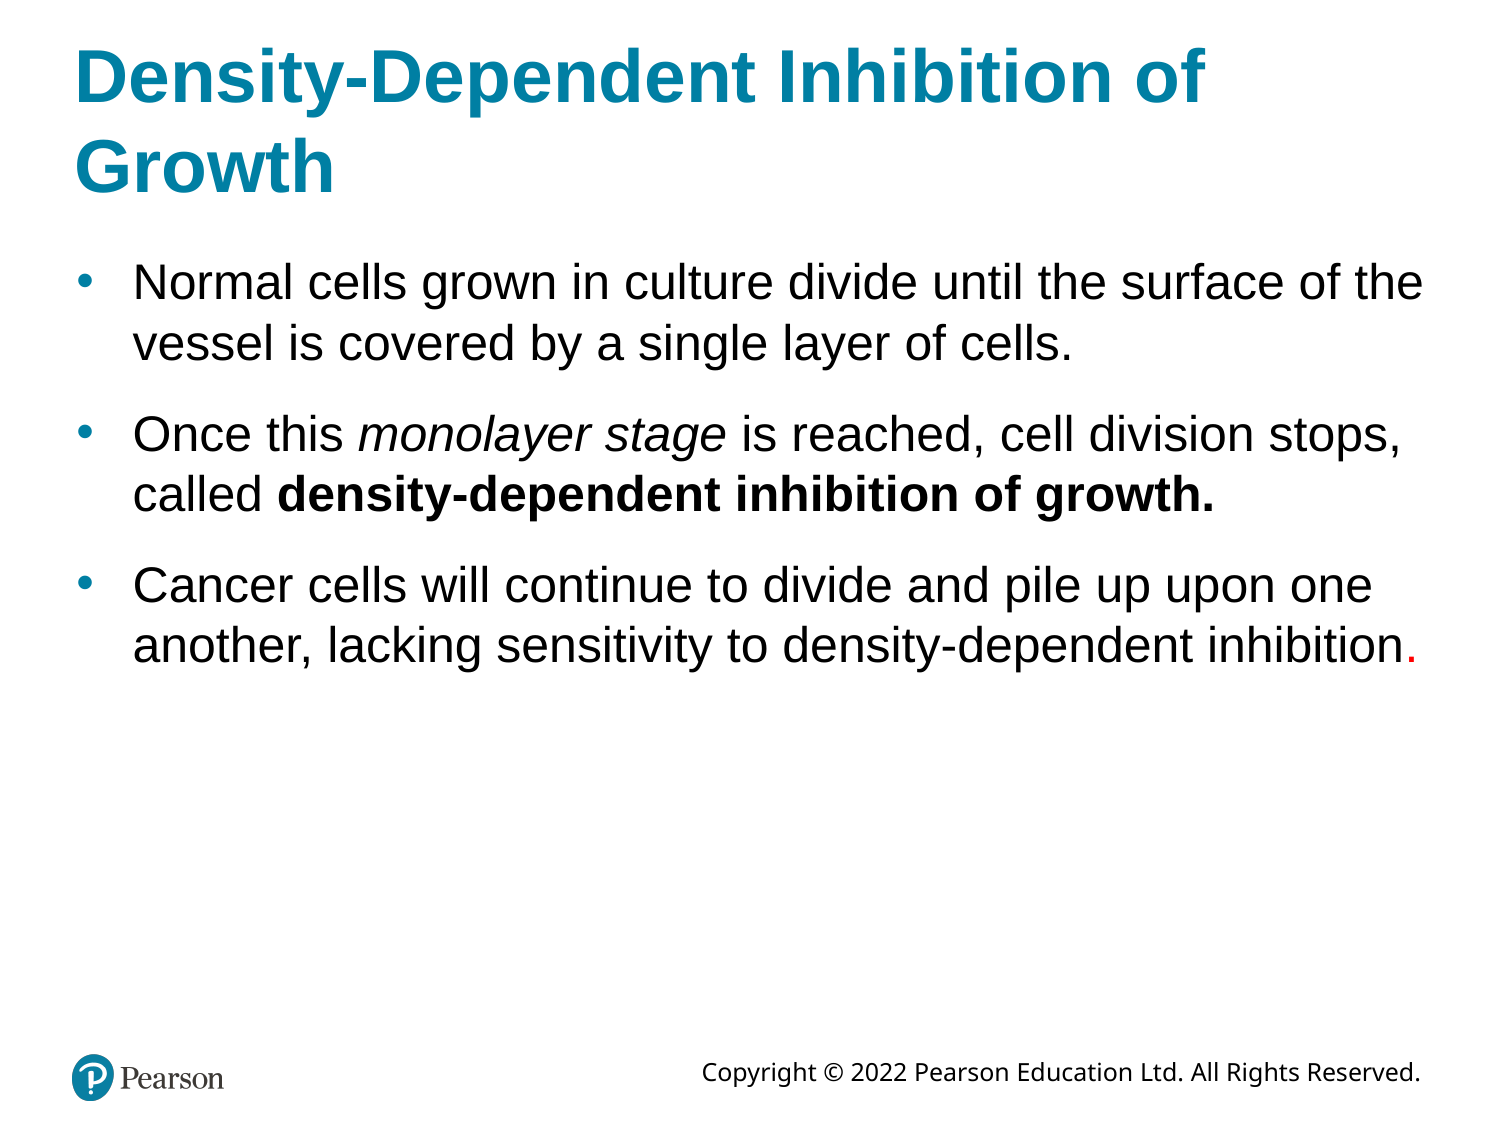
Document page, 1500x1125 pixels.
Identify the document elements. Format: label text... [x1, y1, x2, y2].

picture [80, 1063, 106, 1088]
picture [98, 1054, 224, 1101]
title Density-Dependent Inhibition of Growth [74, 21, 1430, 214]
list Normal cells grown in culture divide until the surface of the vessel is covered by a single layer of cells. Once this monolayer stage is reached, cell division stops, called density-dependent inhibition of growth. Cancer cells will continue to divide and pile up upon one another, lacking sensitivity to density-dependent inhibition. [76, 249, 1433, 689]
picture [72, 1054, 88, 1070]
picture [72, 1087, 83, 1101]
